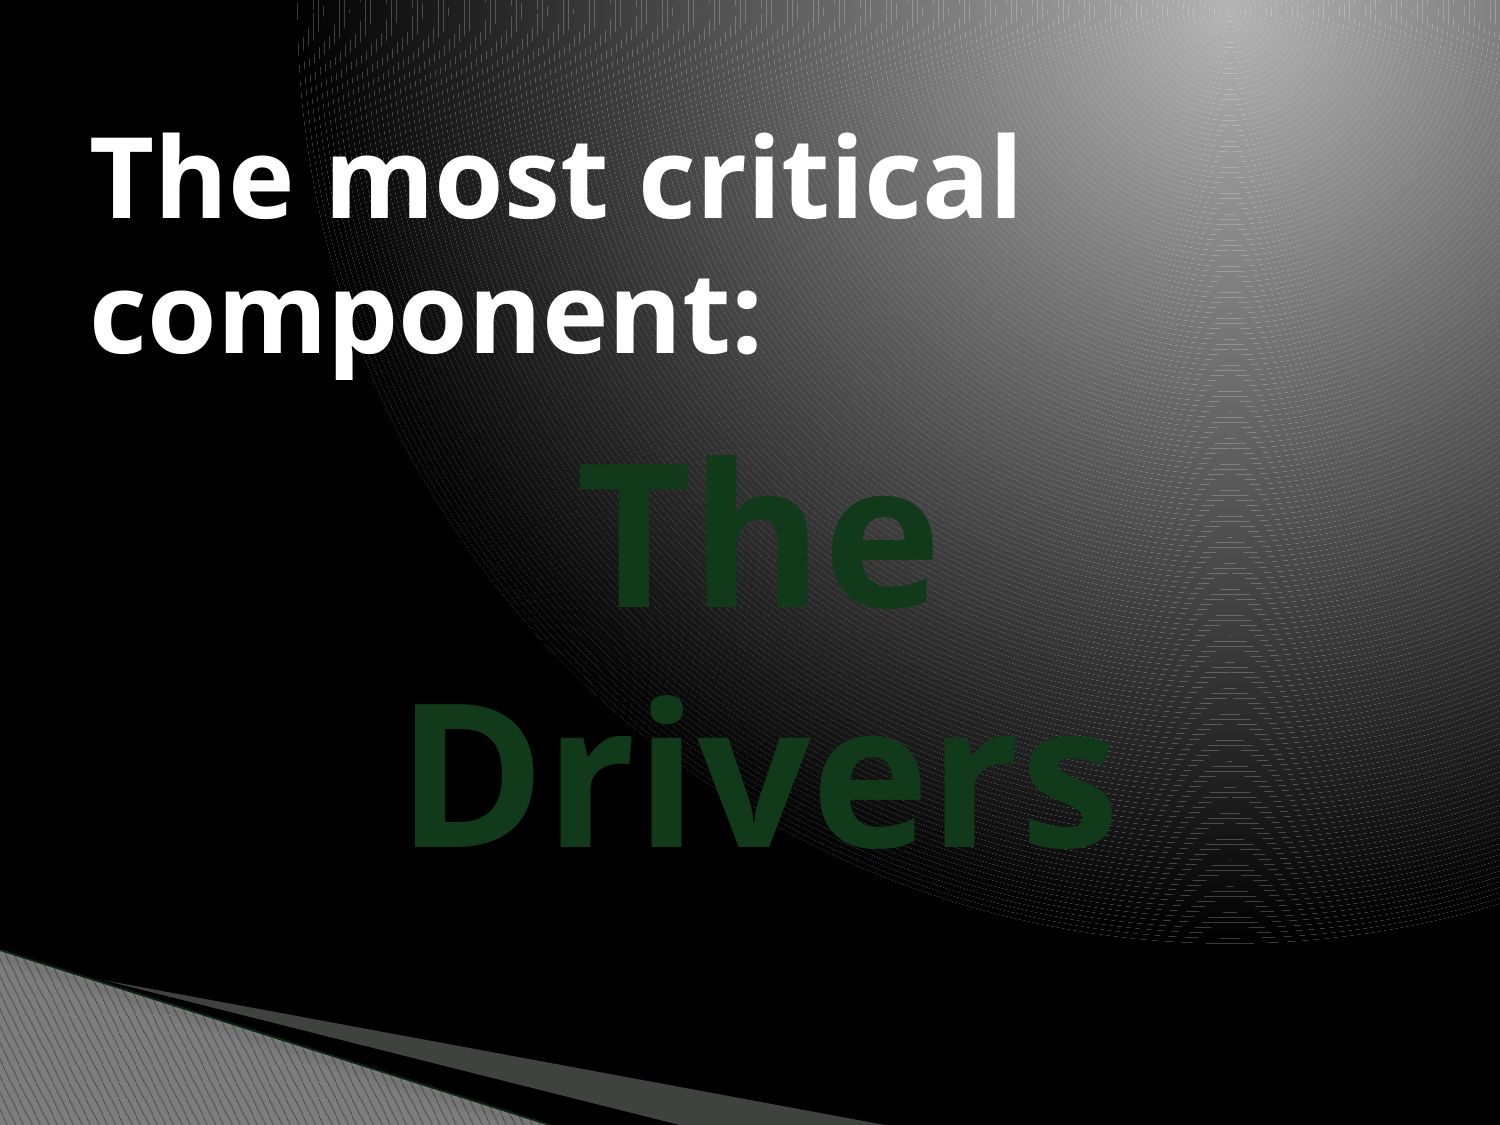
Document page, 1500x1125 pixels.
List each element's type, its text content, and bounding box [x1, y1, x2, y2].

picture [0, 952, 543, 1125]
title The most critical component: [75, 45, 1425, 438]
text_box The Drivers [218, 399, 1282, 838]
